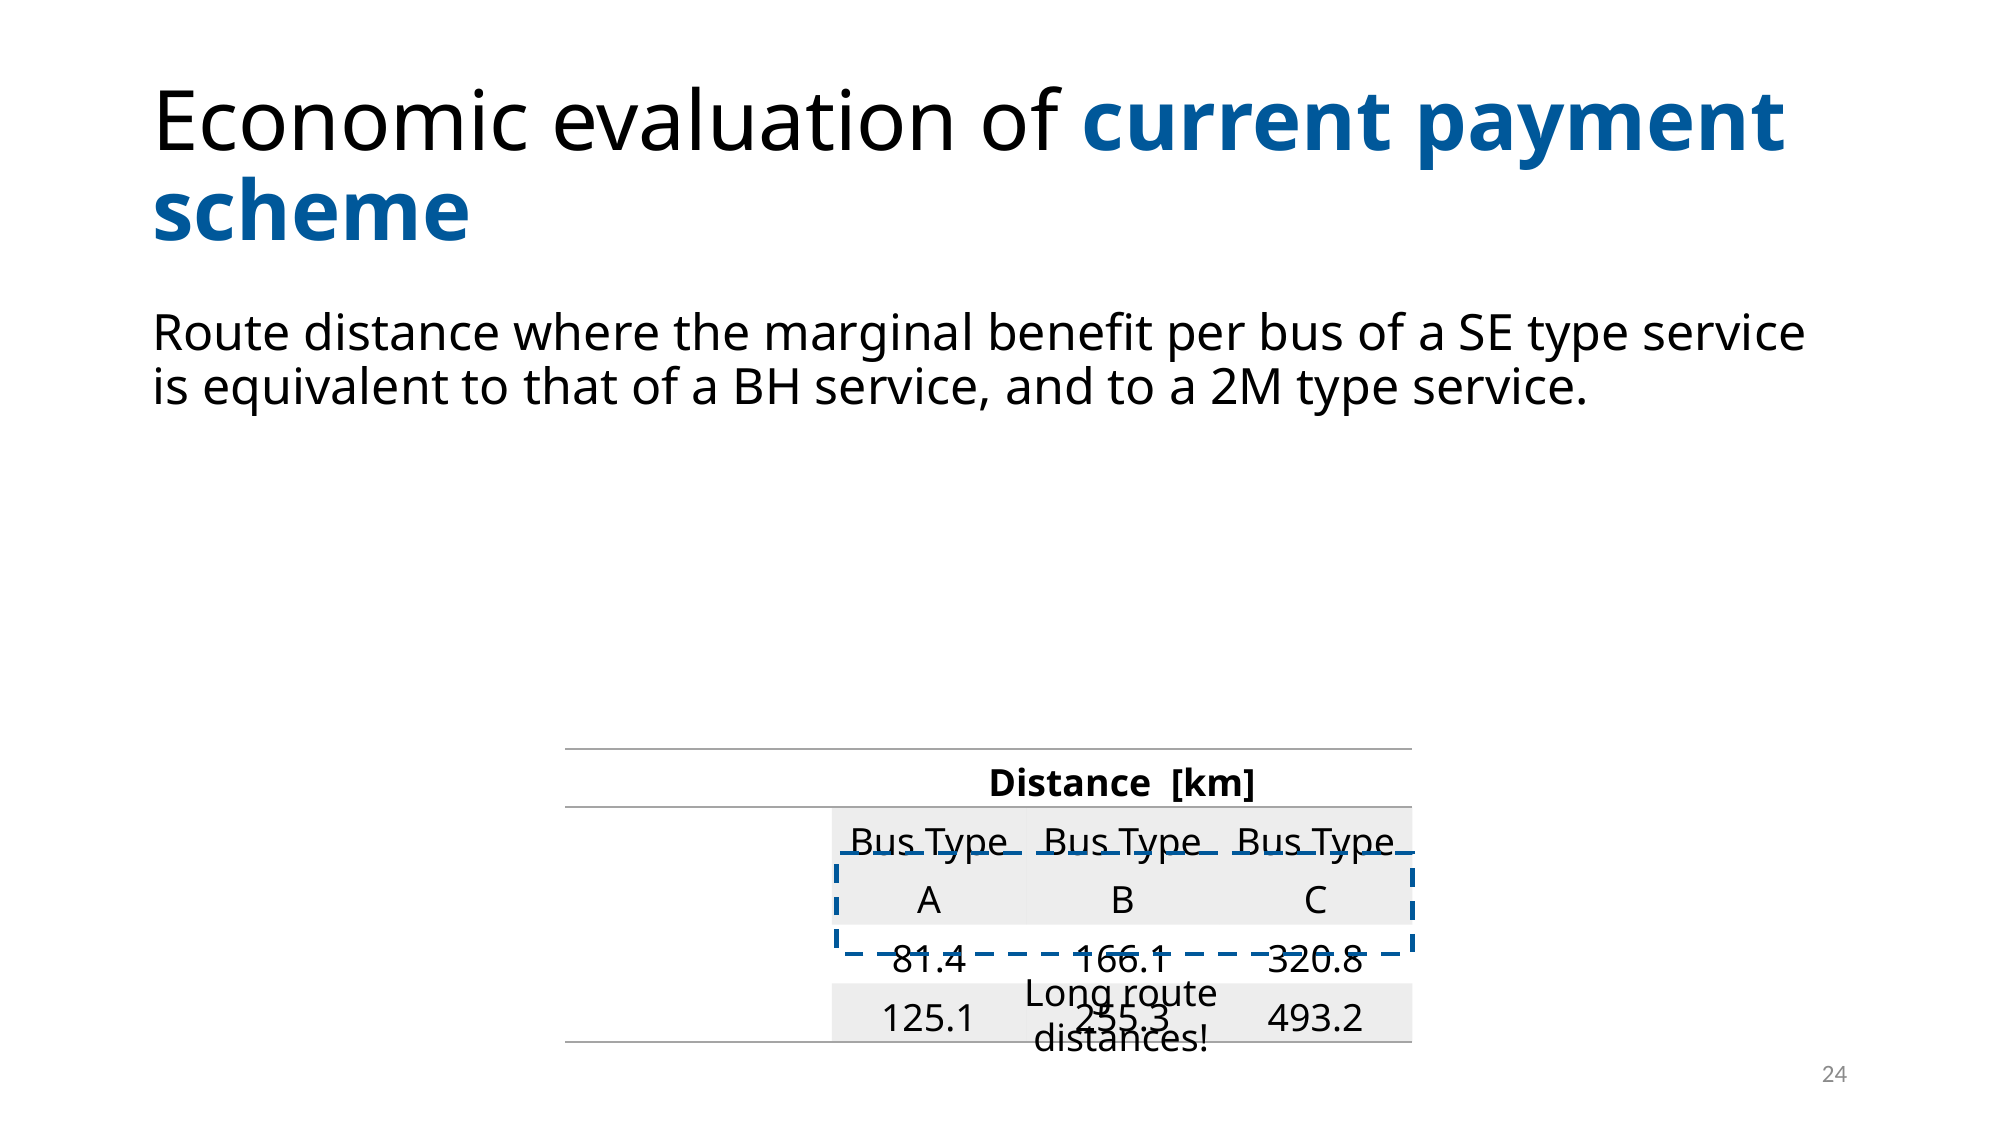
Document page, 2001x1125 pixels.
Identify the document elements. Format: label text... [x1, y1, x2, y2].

title Economic evaluation of current payment scheme [137, 59, 1863, 278]
text_box [836, 852, 1413, 955]
text_box Long route distances! [930, 961, 1313, 1067]
slide_number 24 [1412, 1042, 1863, 1103]
